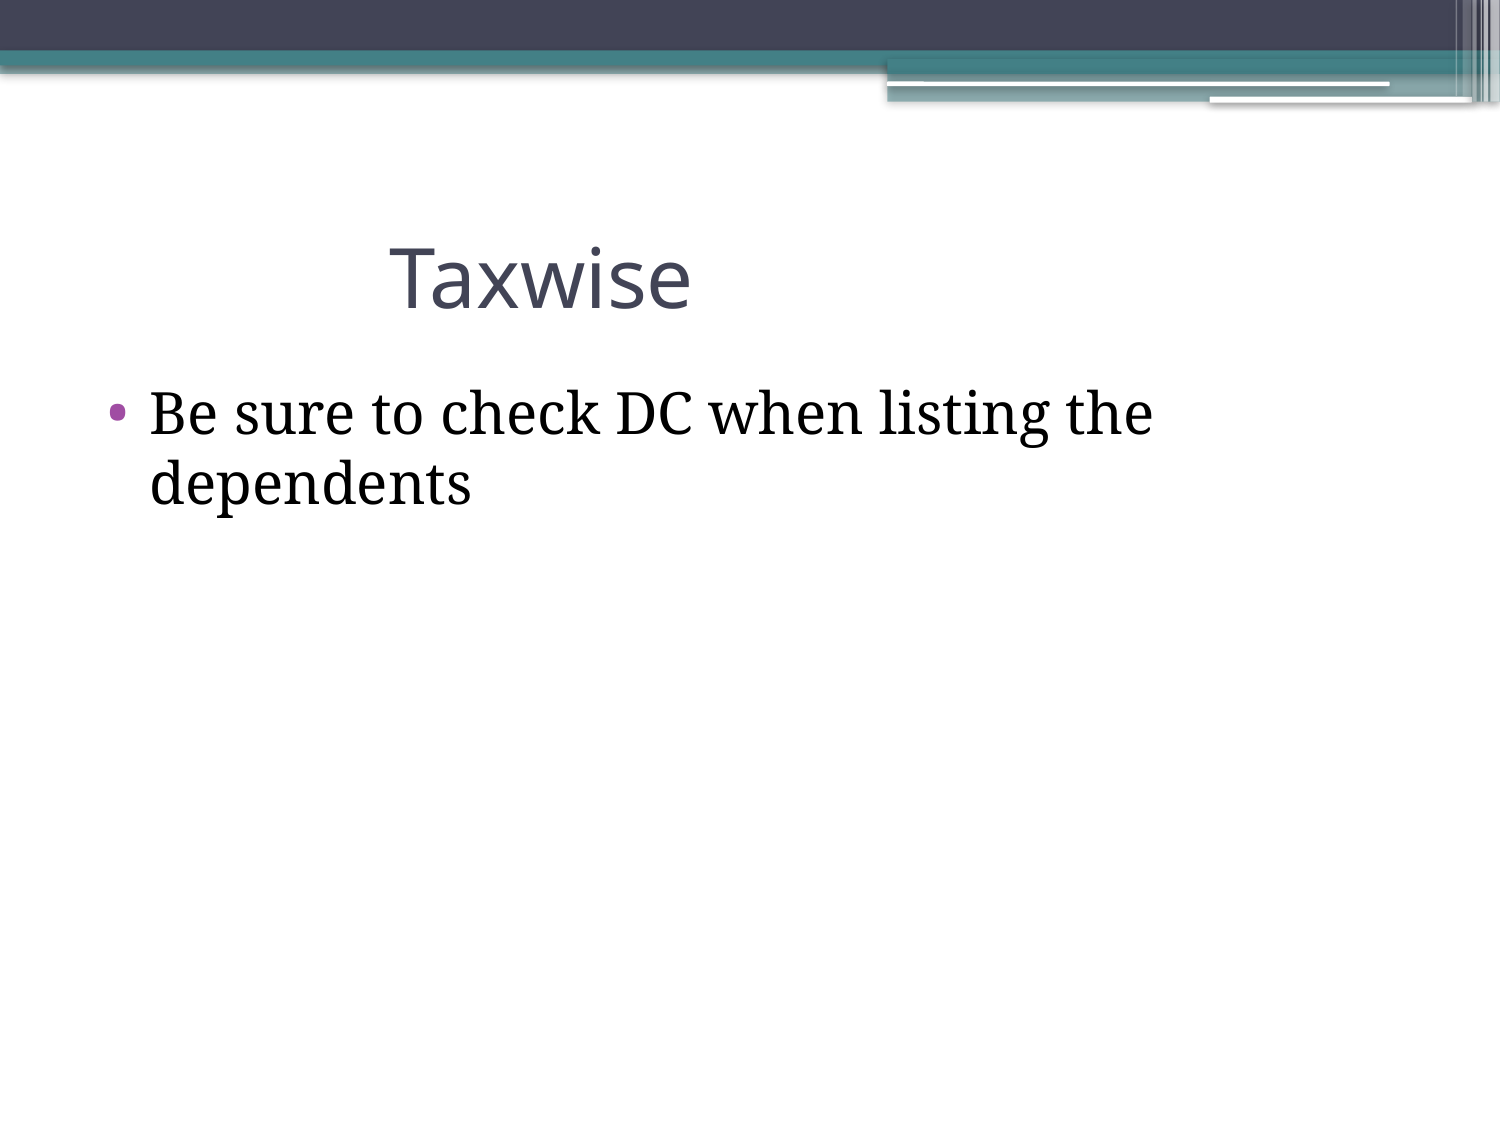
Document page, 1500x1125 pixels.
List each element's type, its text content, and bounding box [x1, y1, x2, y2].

title Taxwise [75, 187, 1425, 363]
list Be sure to check DC when listing the dependents [75, 368, 1425, 1079]
